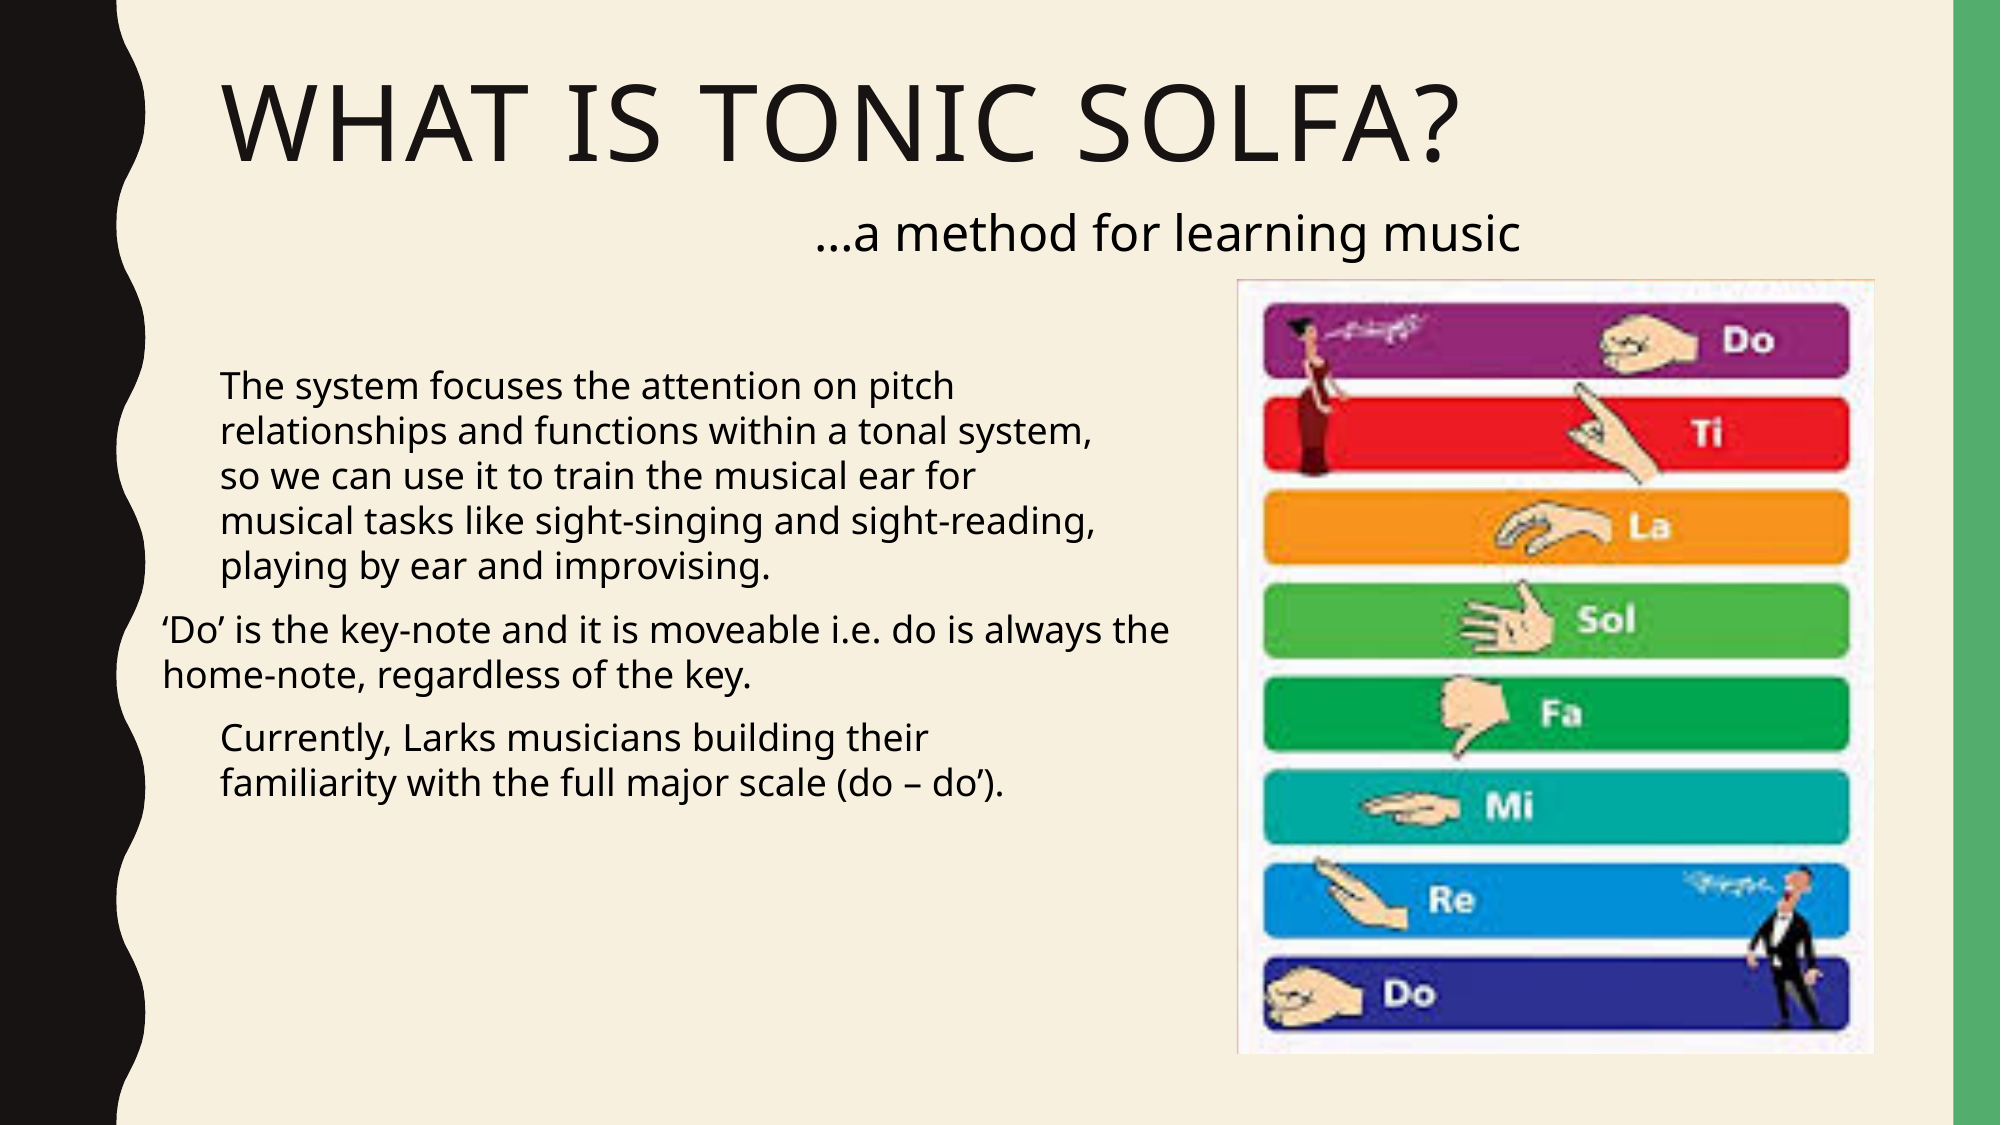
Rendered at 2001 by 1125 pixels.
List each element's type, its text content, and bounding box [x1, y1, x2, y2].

text_box Currently, Larks musicians building their familiarity with the full major scale (do – do’). [205, 706, 1064, 812]
text_box The system focuses the attention on pitch relationships and functions within a tonal system, so we can use it to train the musical ear for musical tasks like sight-singing and sight-reading, playing by ear and improvising. [205, 354, 1114, 595]
picture [1236, 279, 1875, 1054]
title What is tonic solfa? [205, 62, 1875, 308]
text_box ‘Do’ is the key-note and it is moveable i.e. do is always the home-note, regardless of the key. [147, 599, 1196, 704]
text_box …a method for learning music [799, 194, 1550, 270]
